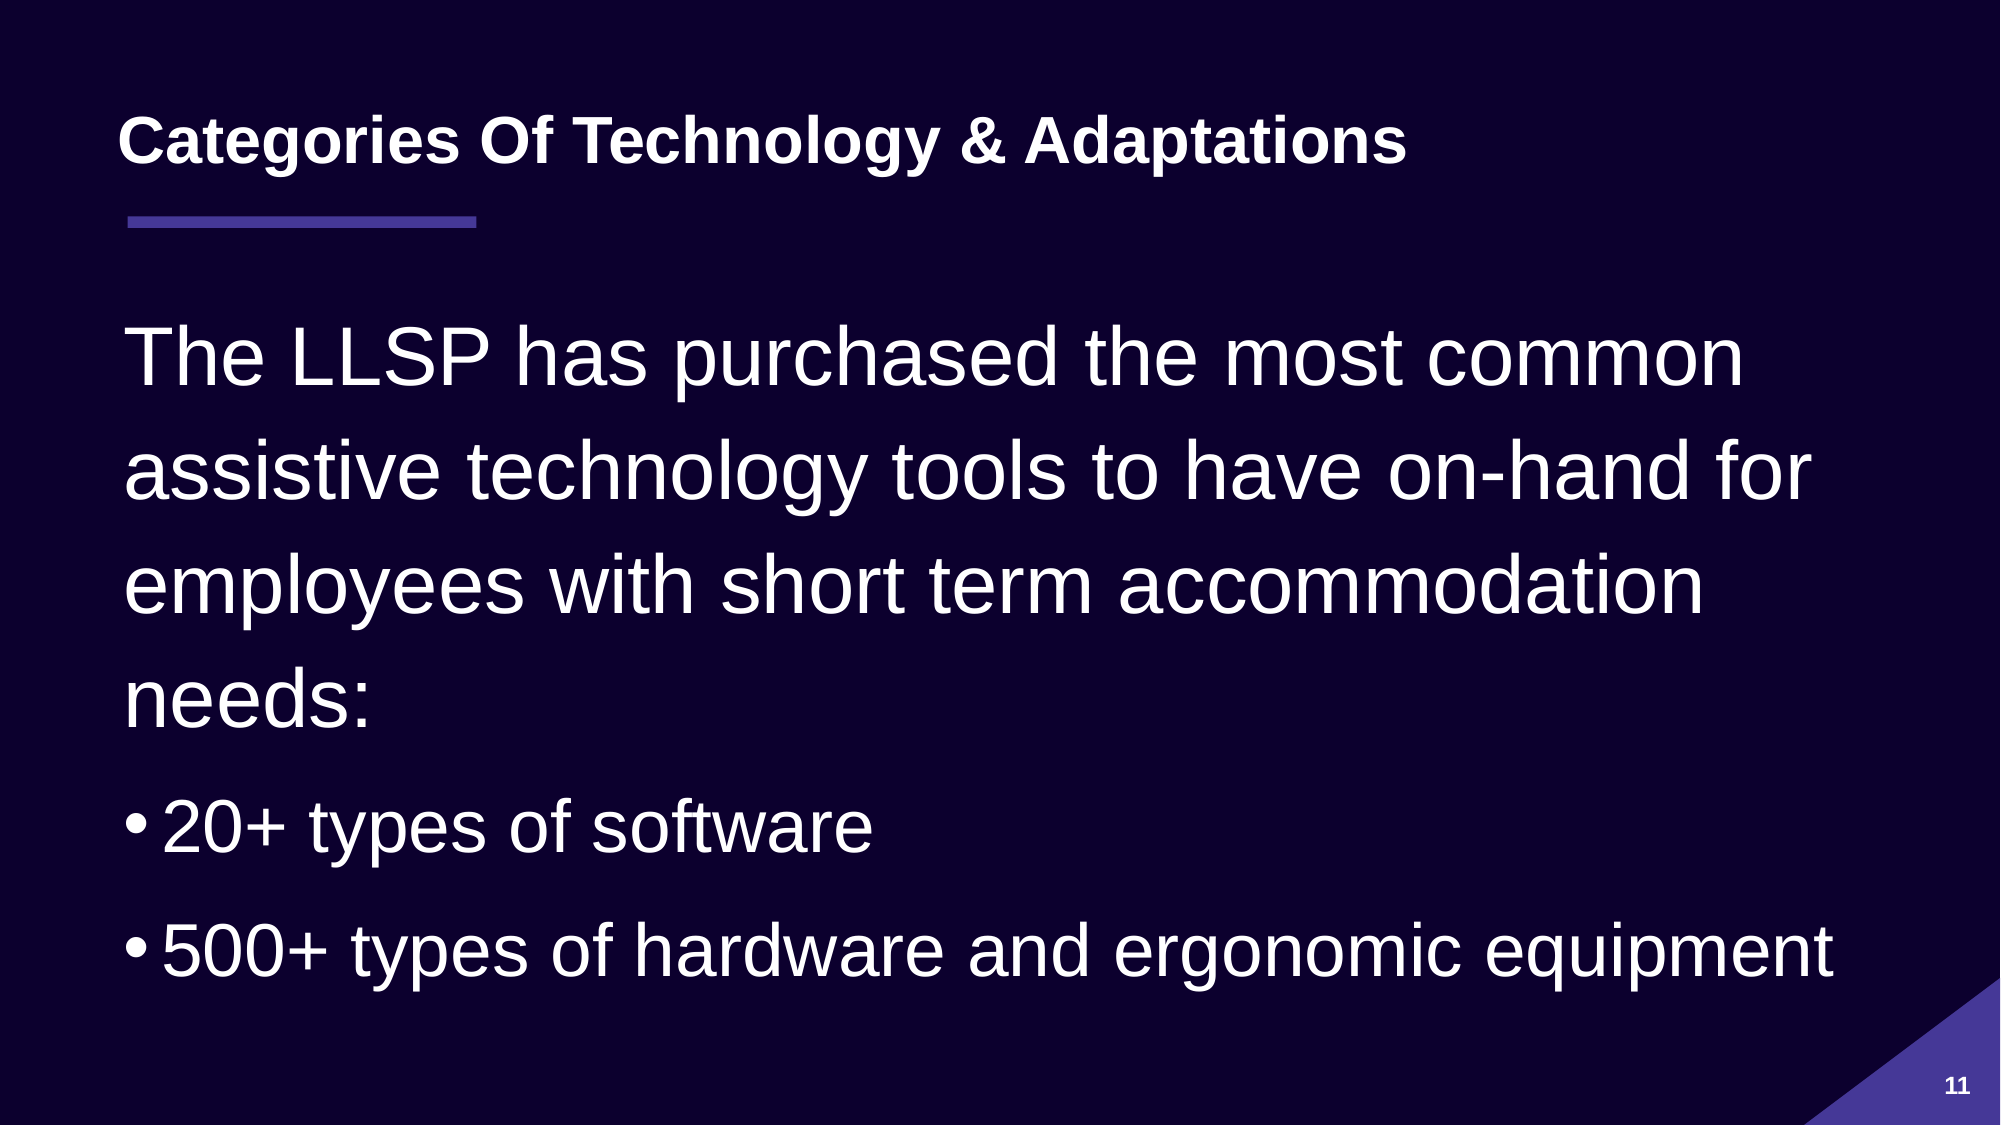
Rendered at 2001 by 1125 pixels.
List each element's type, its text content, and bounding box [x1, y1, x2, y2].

list The LLSP has purchased the most common assistive technology tools to have on-hand for employees with short term accommodation needs: 20+ types of software 500+ types of hardware and ergonomic equipment [108, 280, 1896, 1007]
title Categories Of Technology & Adaptations [102, 71, 1569, 213]
